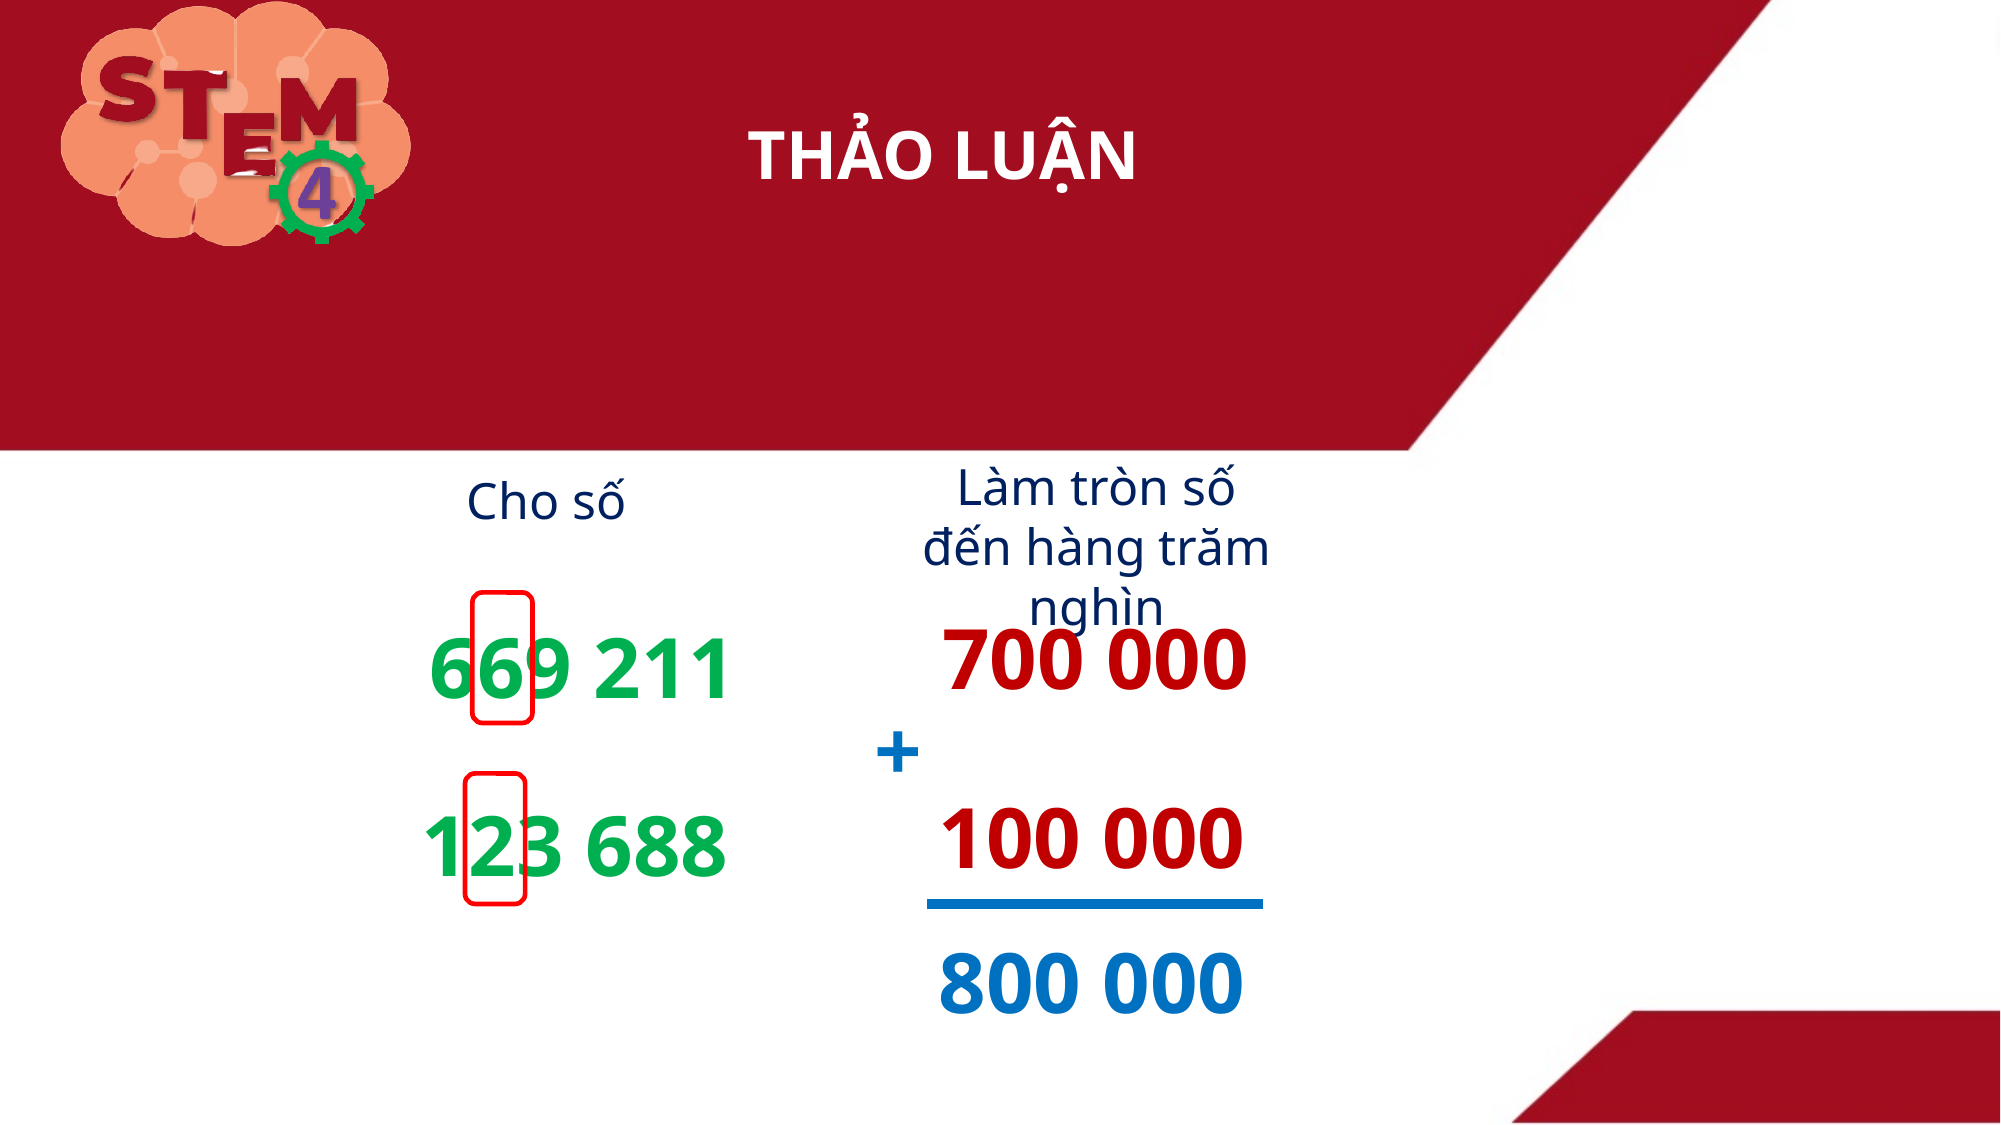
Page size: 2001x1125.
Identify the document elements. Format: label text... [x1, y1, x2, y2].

text_box 700 000 [927, 598, 1289, 714]
text_box Làm tròn số đến hàng trăm nghìn [895, 447, 1298, 643]
text_box [463, 772, 527, 905]
text_box Cho số [361, 462, 733, 538]
text_box + [859, 691, 959, 806]
text_box 669 211 [414, 607, 476, 723]
text_box THẢO LUẬN [546, 105, 1342, 200]
text_box 800 000 [923, 922, 1326, 1038]
text_box 123 688 [406, 785, 465, 901]
text_box 669 211 [529, 607, 776, 723]
text_box [471, 591, 534, 724]
text_box 123 688 [525, 785, 758, 901]
text_box 100 000 [923, 777, 1270, 893]
picture [0, 0, 2001, 1125]
